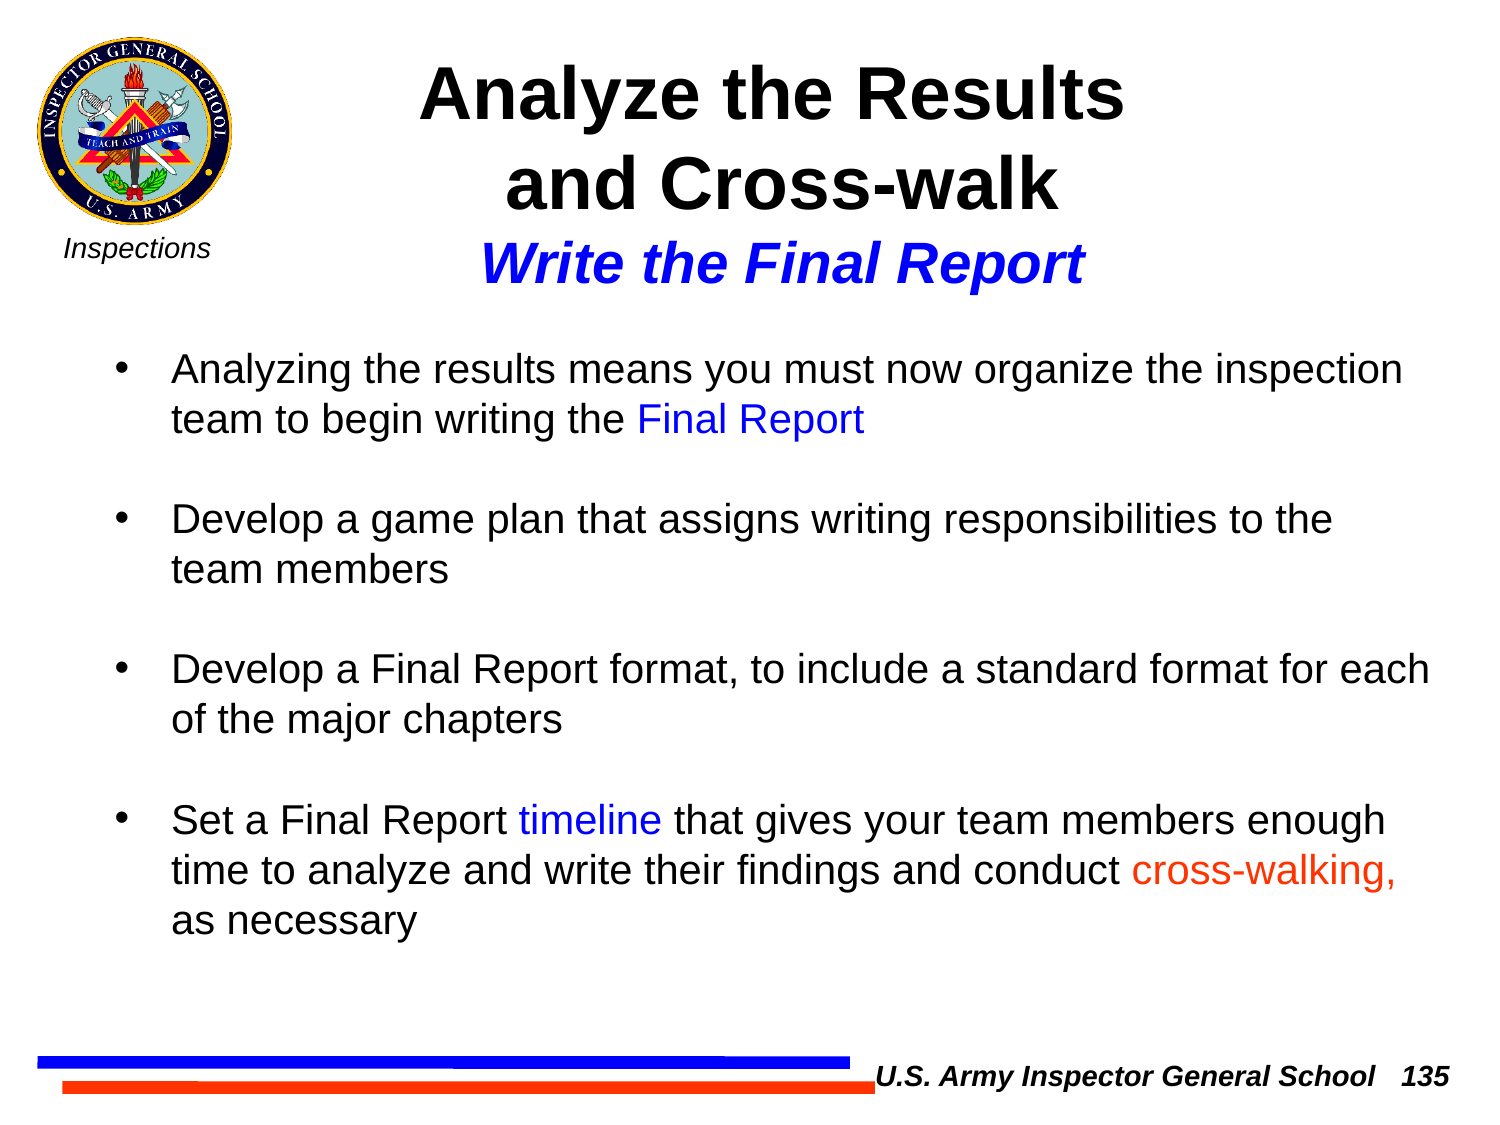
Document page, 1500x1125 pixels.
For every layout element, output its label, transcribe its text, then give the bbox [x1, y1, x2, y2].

text_box Analyzing the results means you must now organize the inspection team to begin writing the Final Report Develop a game plan that assigns writing responsibilities to the team members Develop a Final Report format, to include a standard format for each of the major chapters Set a Final Report timeline that gives your team members enough time to analyze and write their findings and conduct cross-walking, as necessary [24, 334, 1450, 950]
picture [37, 37, 232, 225]
text_box Analyze the Results and Cross-walk Write the Final Report [403, 37, 1163, 303]
footer U.S. Army Inspector General School 135 [824, 1049, 1500, 1125]
